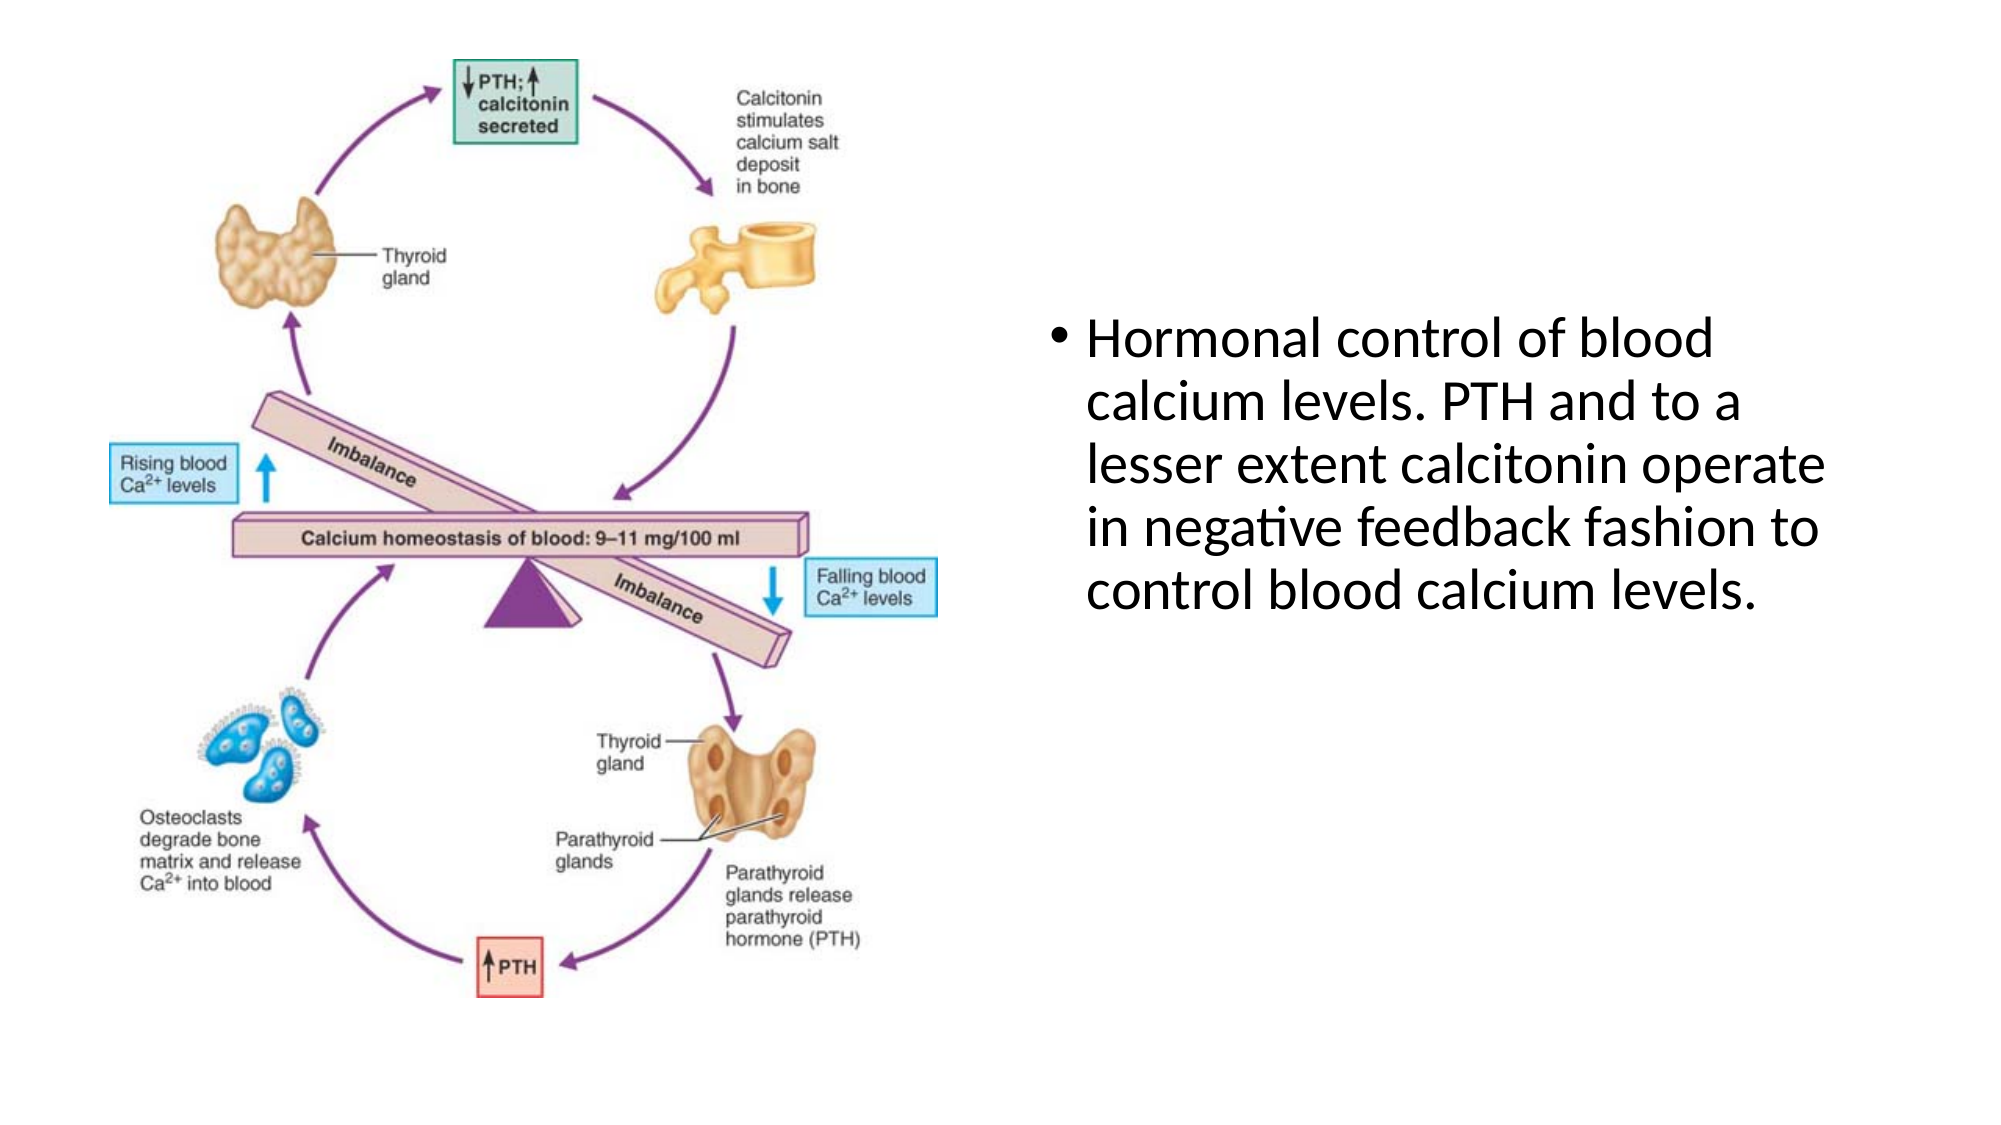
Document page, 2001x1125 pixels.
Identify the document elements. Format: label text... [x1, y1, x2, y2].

picture [109, 59, 938, 998]
list Hormonal control of blood calcium levels. PTH and to a lesser extent calcitonin operate in negative feedback fashion to control blood calcium levels. [1034, 299, 1863, 1014]
